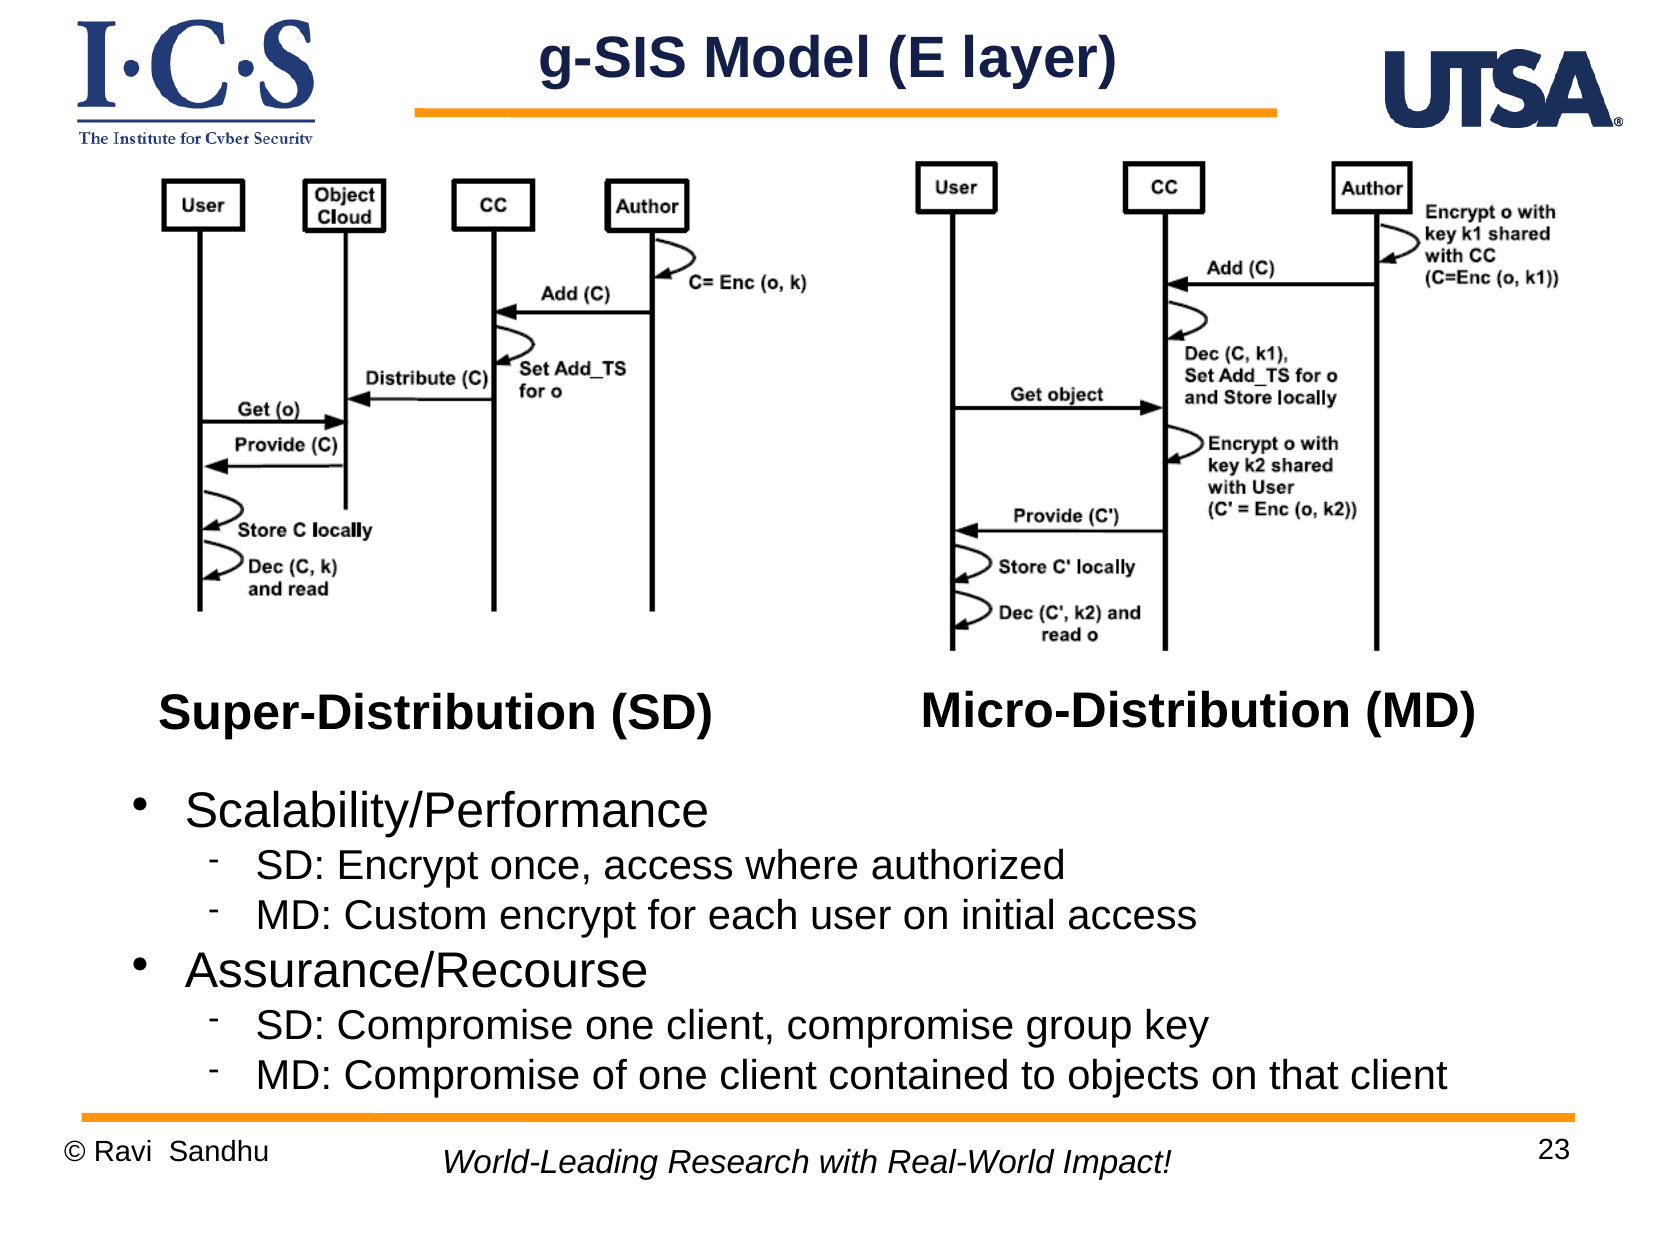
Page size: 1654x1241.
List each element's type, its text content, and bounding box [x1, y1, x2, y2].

text_box © Ravi Sandhu [64, 1132, 450, 1218]
text_box Super-Distribution (SD) [143, 671, 766, 747]
picture [73, 0, 832, 641]
slide_number 23 [1181, 1125, 1575, 1219]
text_box World-Leading Research with Real-World Impact! [427, 1132, 1188, 1188]
text_box Scalability/Performance SD: Encrypt once, access where authorized MD: Custom encrypt for each user on initial access Assurance/Recourse SD: Compromise one client, compromise group key MD: Compromise of one client contained to objects on that client [99, 770, 1587, 1096]
text_box g-SIS Model (E layer) [383, 0, 1274, 111]
picture [1385, 49, 1623, 128]
text_box Micro-Distribution (MD) [905, 696, 1529, 745]
picture [893, 132, 1575, 687]
